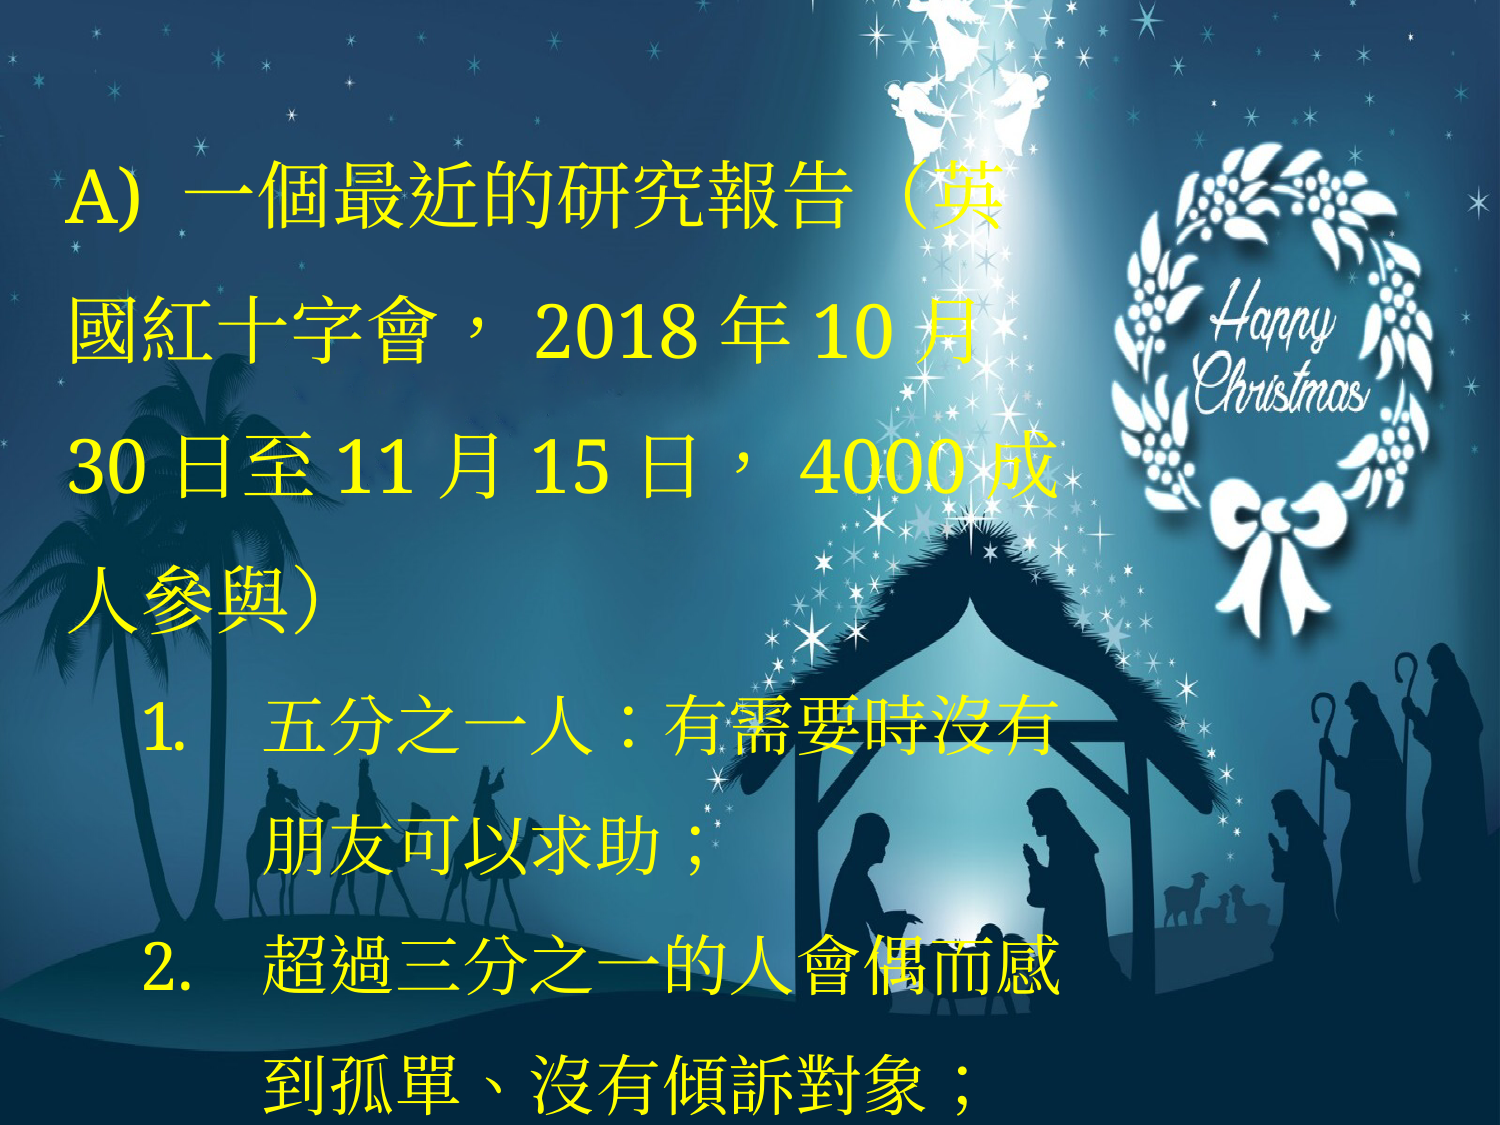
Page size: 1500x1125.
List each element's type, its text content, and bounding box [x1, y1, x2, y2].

text_box A) 一個最近的研究報告（英國紅十字會，2018年10月30日至11月15日，4000成人參與） 五分之一人：有需要時沒有朋友可以求助； 超過三分之一的人會偶而感到孤單、沒有傾訴對象； [50, 96, 1093, 1125]
picture [0, 0, 1500, 1125]
